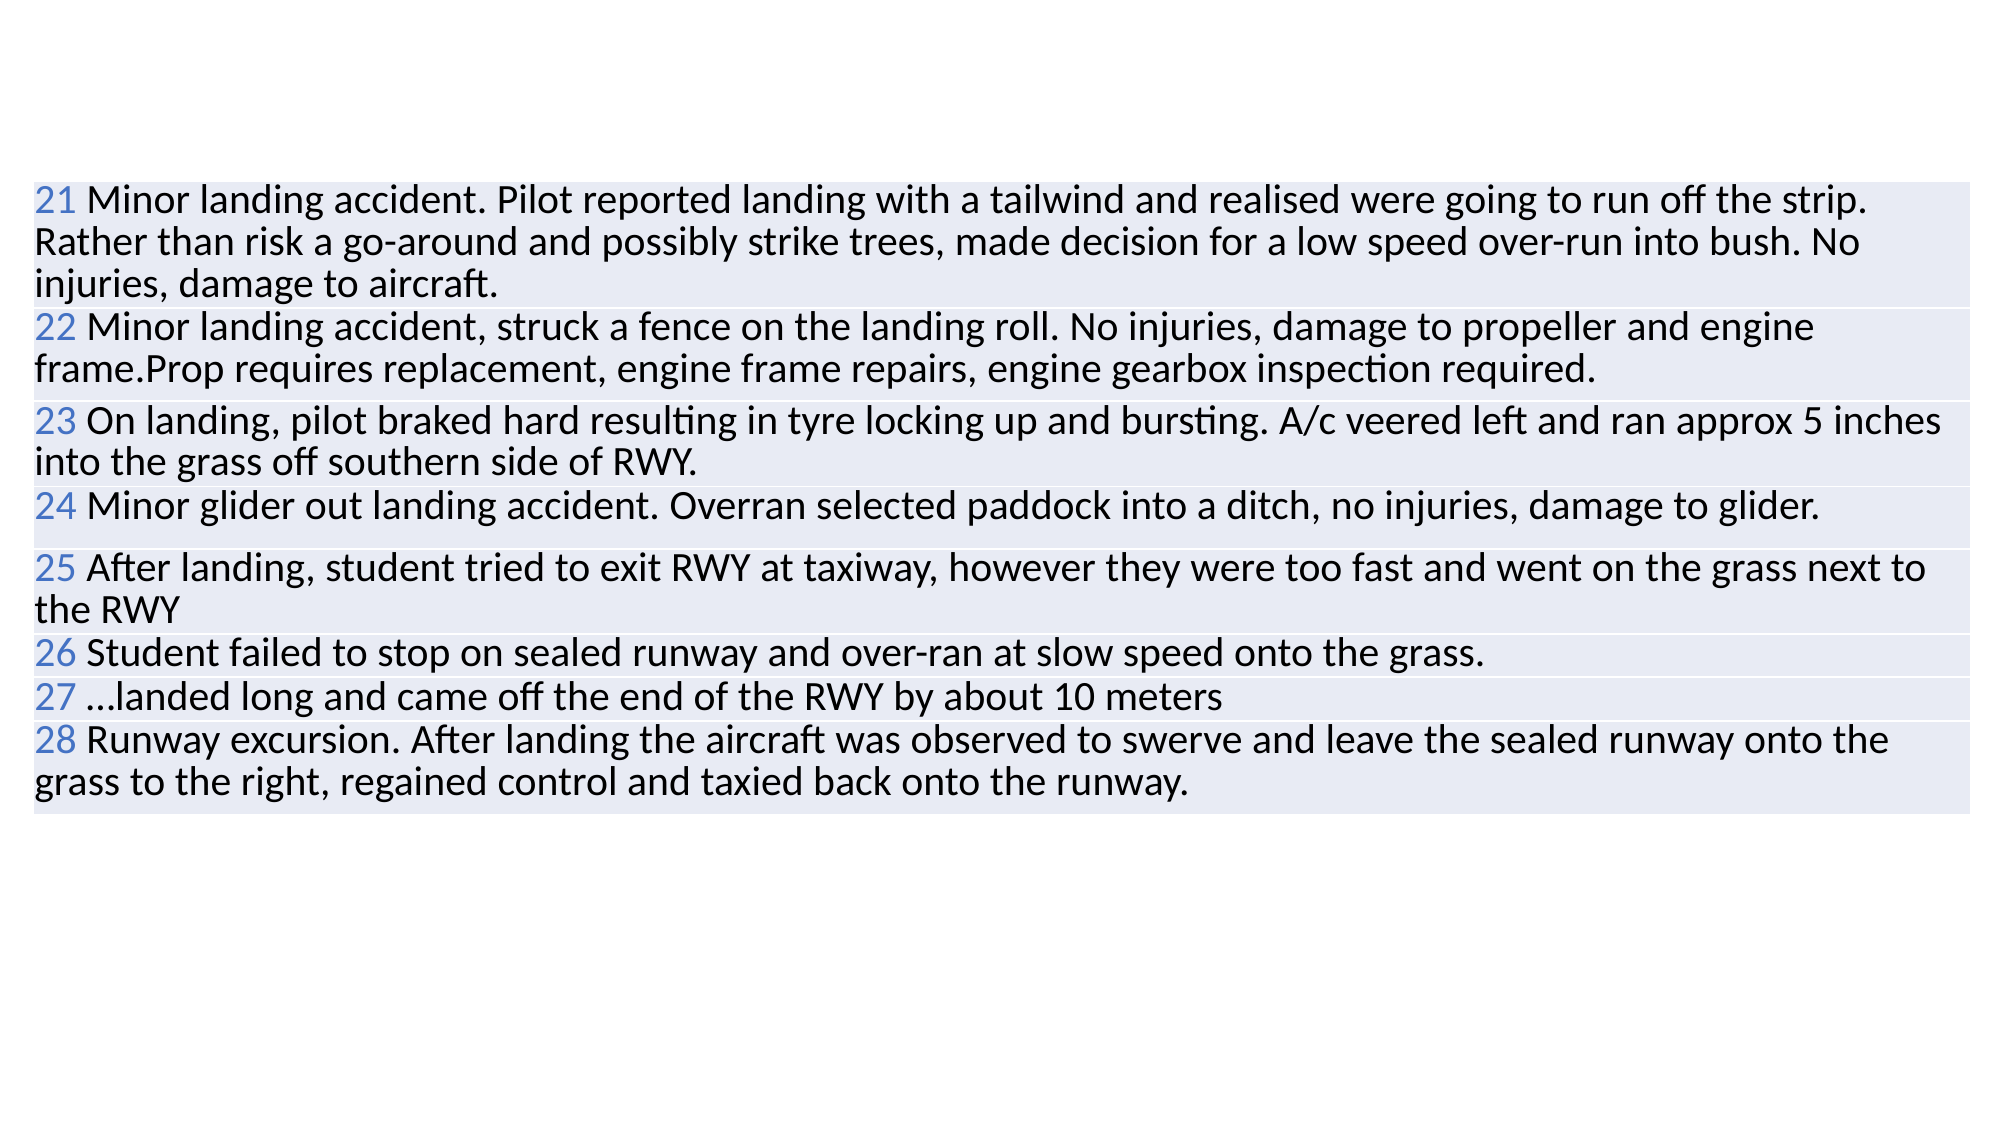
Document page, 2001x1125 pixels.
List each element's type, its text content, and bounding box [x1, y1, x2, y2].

table_cell 27 …landed long and came off the end of the RWY by about 10 meters [34, 678, 1970, 720]
table_cell 22 Minor landing accident, struck a fence on the landing roll. No injuries, damage to propeller and engine frame.Prop requires replacement, engine frame repairs, engine gearbox inspection required. [34, 309, 1970, 400]
table_cell 26 Student failed to stop on sealed runway and over-ran at slow speed onto the grass. [34, 635, 1970, 676]
table_cell 25 After landing, student tried to exit RWY at taxiway, however they were too fast and went on the grass next to the RWY [34, 550, 1970, 633]
table_cell 23 On landing, pilot braked hard resulting in tyre locking up and bursting. A/c veered left and ran approx 5 inches into the grass off southern side of RWY. [34, 402, 1970, 486]
table_header 21 Minor landing accident. Pilot reported landing with a tailwind and realised were going to run off the strip. Rather than risk a go-around and possibly strike trees, made decision for a low speed over-run into bush. No injuries, damage to aircraft. [34, 182, 1970, 307]
table_cell 28 Runway excursion. After landing the aircraft was observed to swerve and leave the sealed runway onto the grass to the right, regained control and taxied back onto the runway. [34, 722, 1970, 814]
table_cell 24 Minor glider out landing accident. Overran selected paddock into a ditch, no injuries, damage to glider. [34, 487, 1970, 548]
